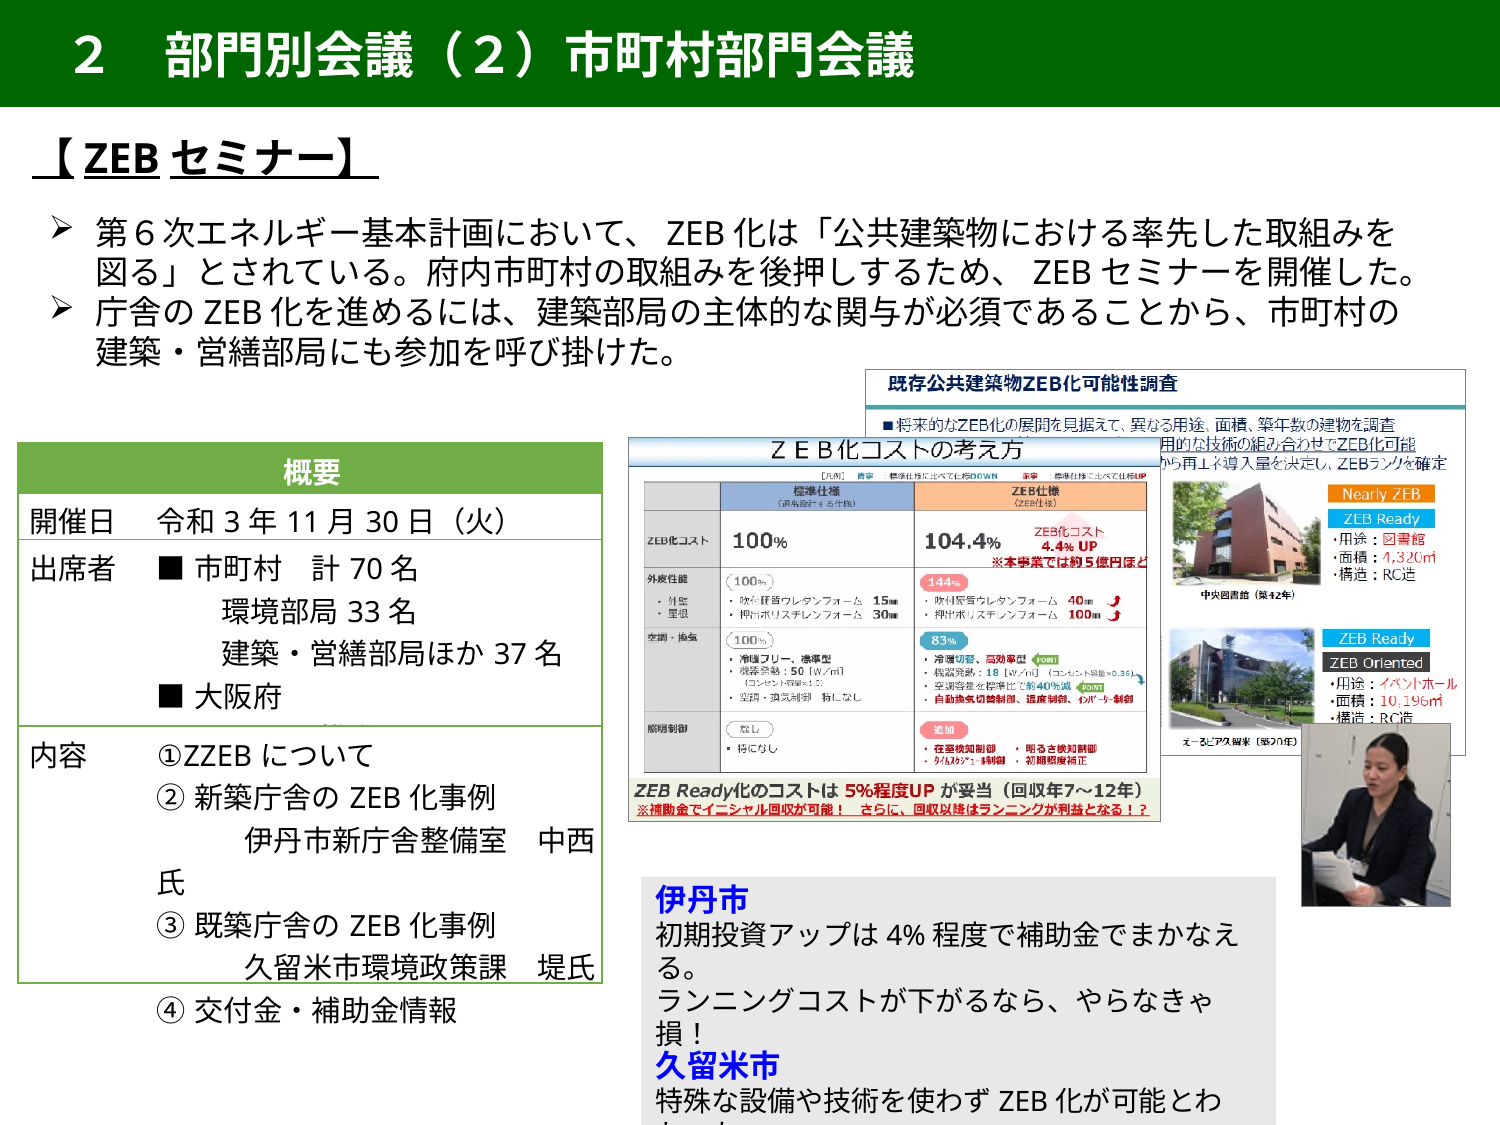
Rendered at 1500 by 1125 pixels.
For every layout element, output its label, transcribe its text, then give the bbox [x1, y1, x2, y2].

table_header 概要 [19, 444, 601, 492]
text_box 【ZEBセミナー】 [17, 123, 1483, 189]
picture [628, 369, 1466, 907]
table_cell 開催日 [19, 494, 145, 539]
text_box ２ 部門別会議（２）市町村部門会議 [0, 0, 1500, 108]
table_cell 内容 [19, 727, 145, 982]
table_cell ①ZZEBについて ②新築庁舎のZEB化事例 伊丹市新庁舎整備室 中西氏 ③既築庁舎のZEB化事例 久留米市環境政策課 堤氏 ④交付金・補助金情報 [145, 727, 601, 982]
table_cell 令和3年11月30日（火） [145, 494, 601, 539]
text_box 第６次エネルギー基本計画において、ZEB化は「公共建築物における率先した取組みを図る」とされている。府内市町村の取組みを後押しするため、ZEBセミナーを開催した。 庁舎のZEB化を進めるには、建築部局の主体的な関与が必須であることから、市町村の建築・営繕部局にも参加を呼び掛けた。 [34, 204, 1419, 379]
text_box 伊丹市 初期投資アップは4%程度で補助金でまかなえる。 ランニングコストが下がるなら、やらなきゃ損！ 久留米市 特殊な設備や技術を使わずZEB化が可能とわかった。 市がZEBをはじめると、民間でもZEBが増えてきた。 [641, 876, 1276, 1125]
table_cell 出席者 [19, 540, 145, 725]
table_cell ■市町村 計70名 環境部局33名 建築・営繕部局ほか37名 ■大阪府 ZEB化推進WGメンバー [145, 540, 601, 725]
